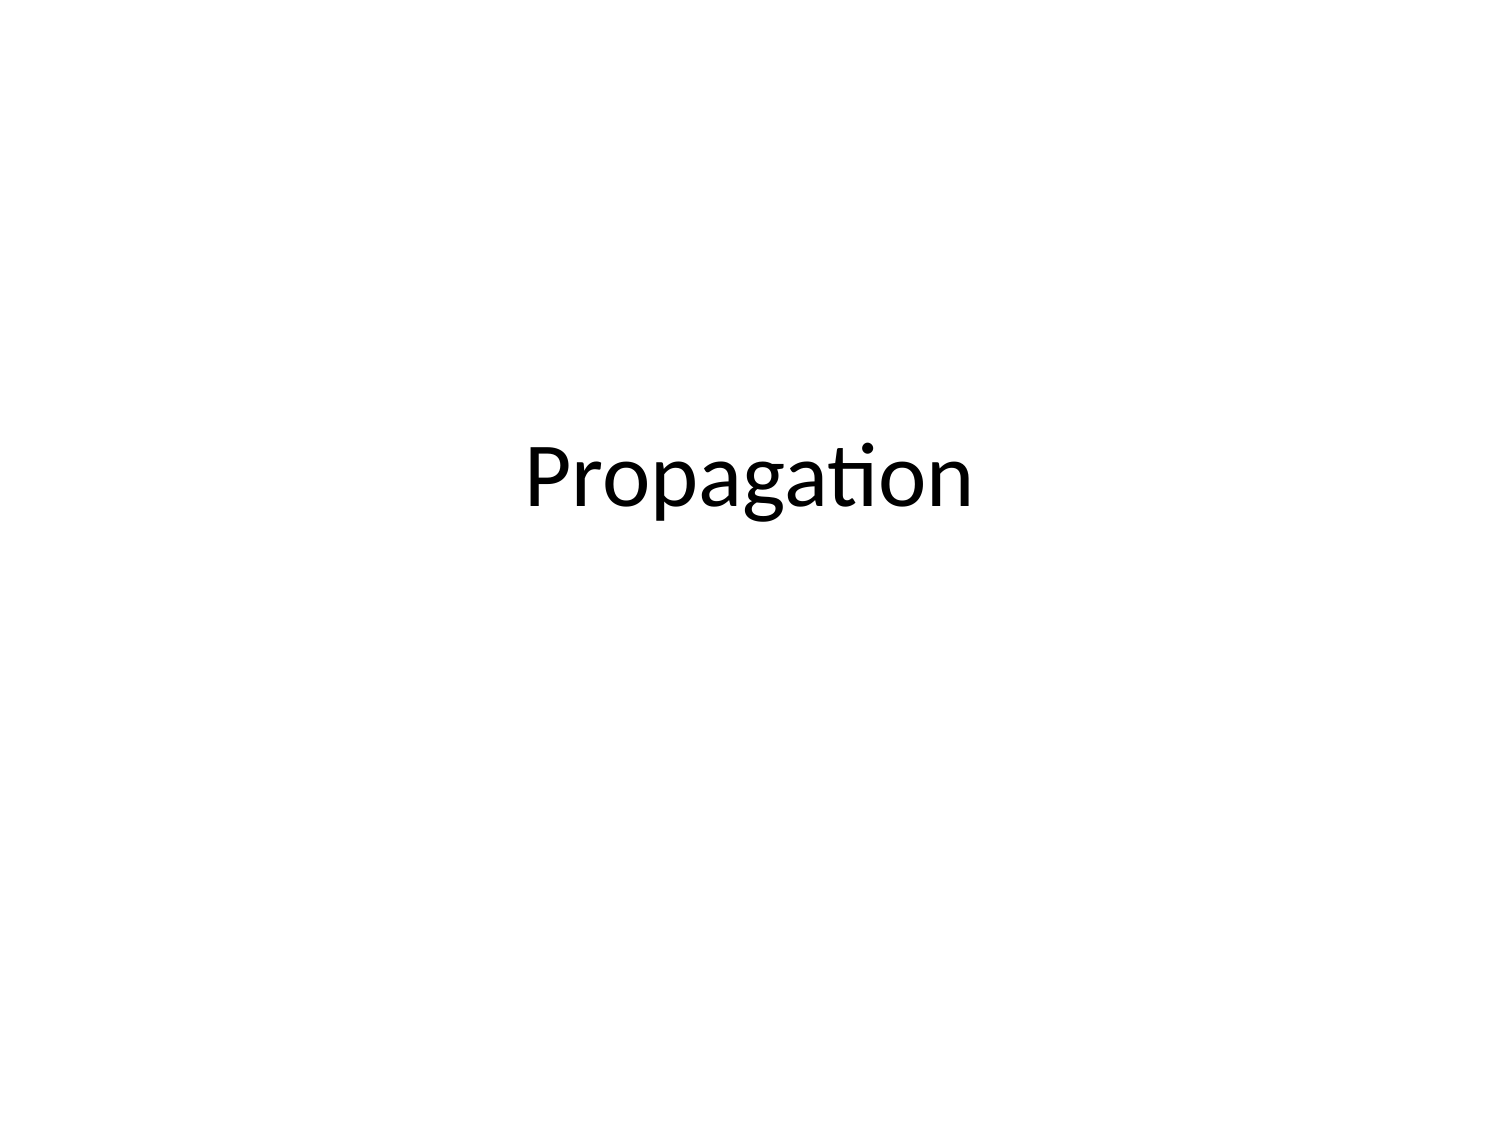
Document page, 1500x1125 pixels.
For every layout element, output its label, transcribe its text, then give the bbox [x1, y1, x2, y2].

title Propagation [112, 349, 1388, 591]
